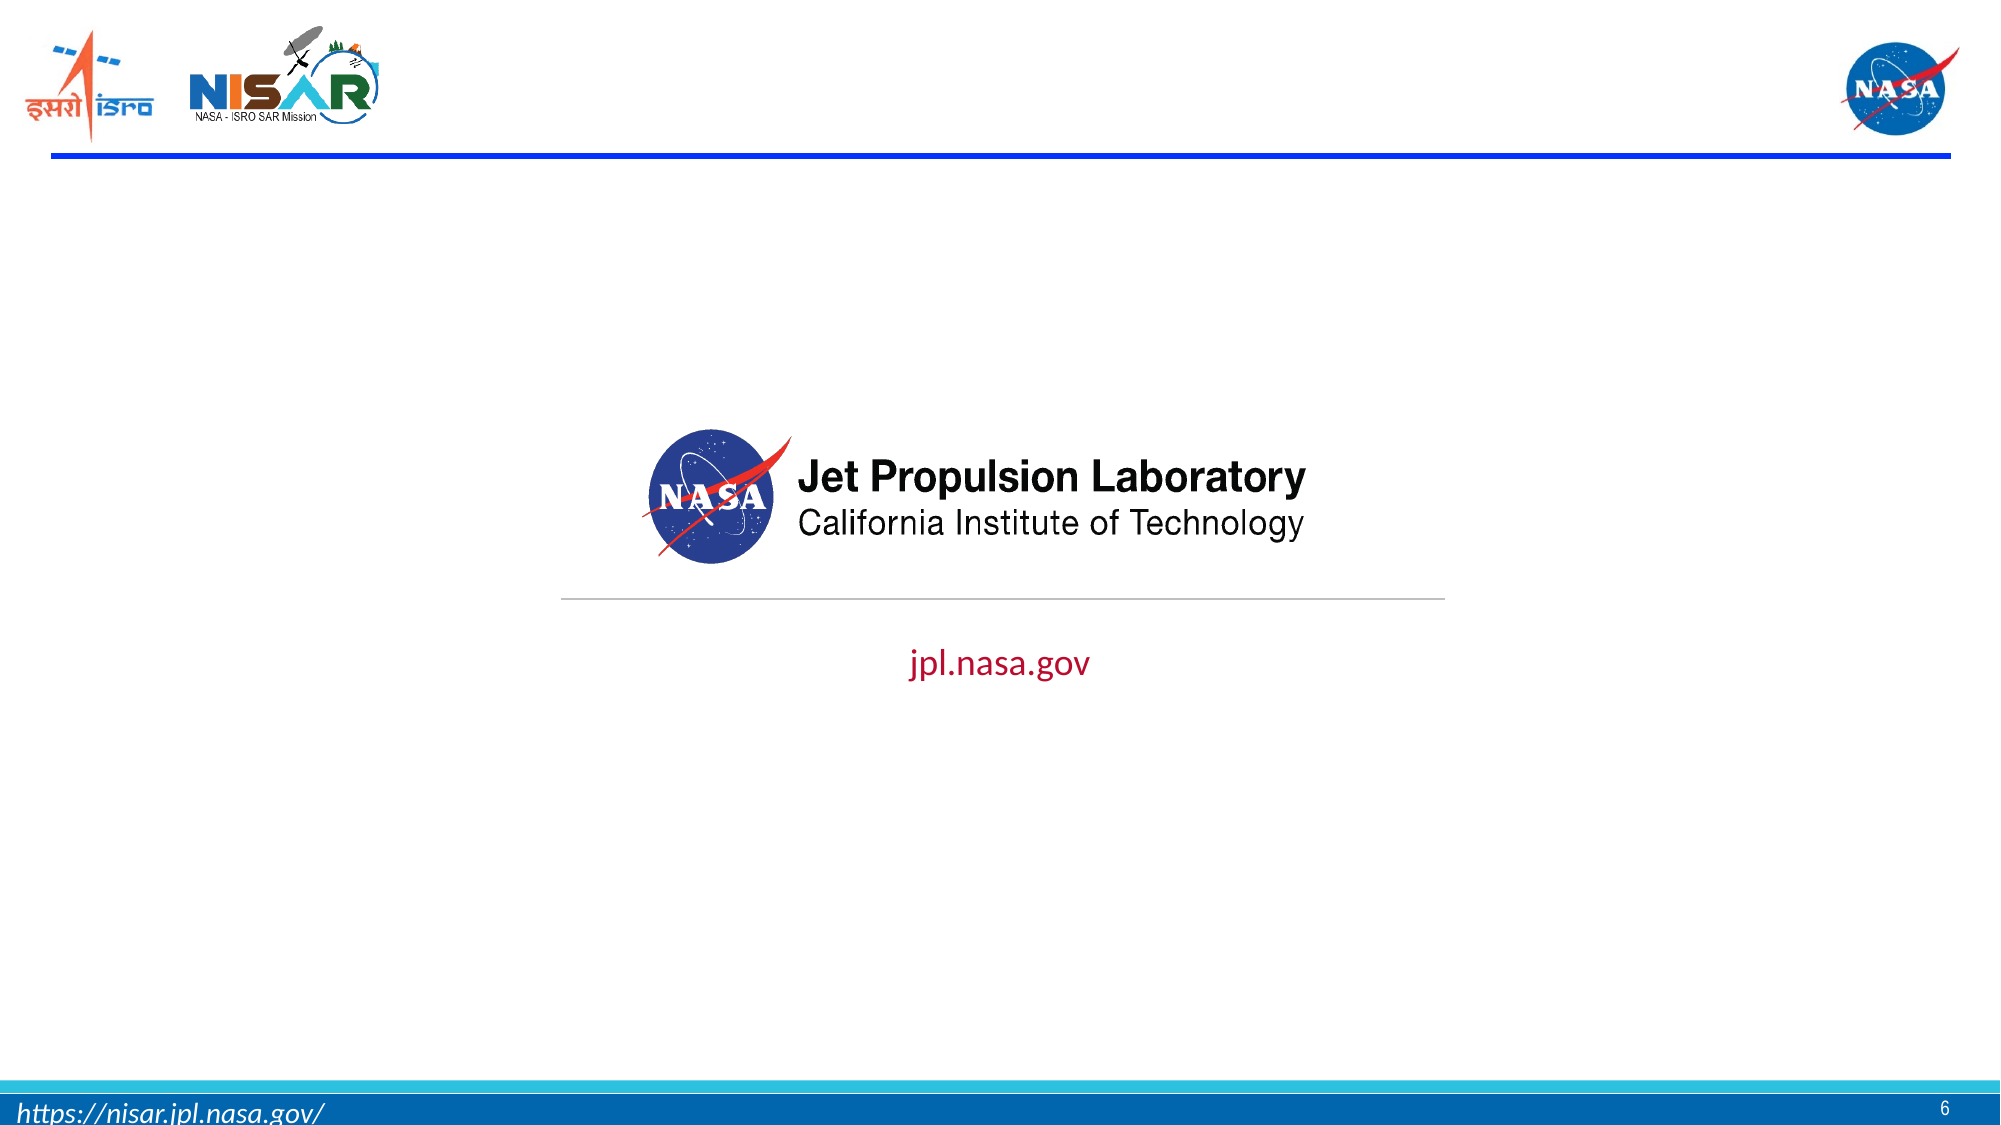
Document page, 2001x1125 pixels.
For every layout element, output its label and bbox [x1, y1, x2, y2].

picture [190, 26, 379, 124]
picture [1839, 41, 1960, 136]
picture [615, 416, 1324, 571]
picture [22, 26, 157, 147]
